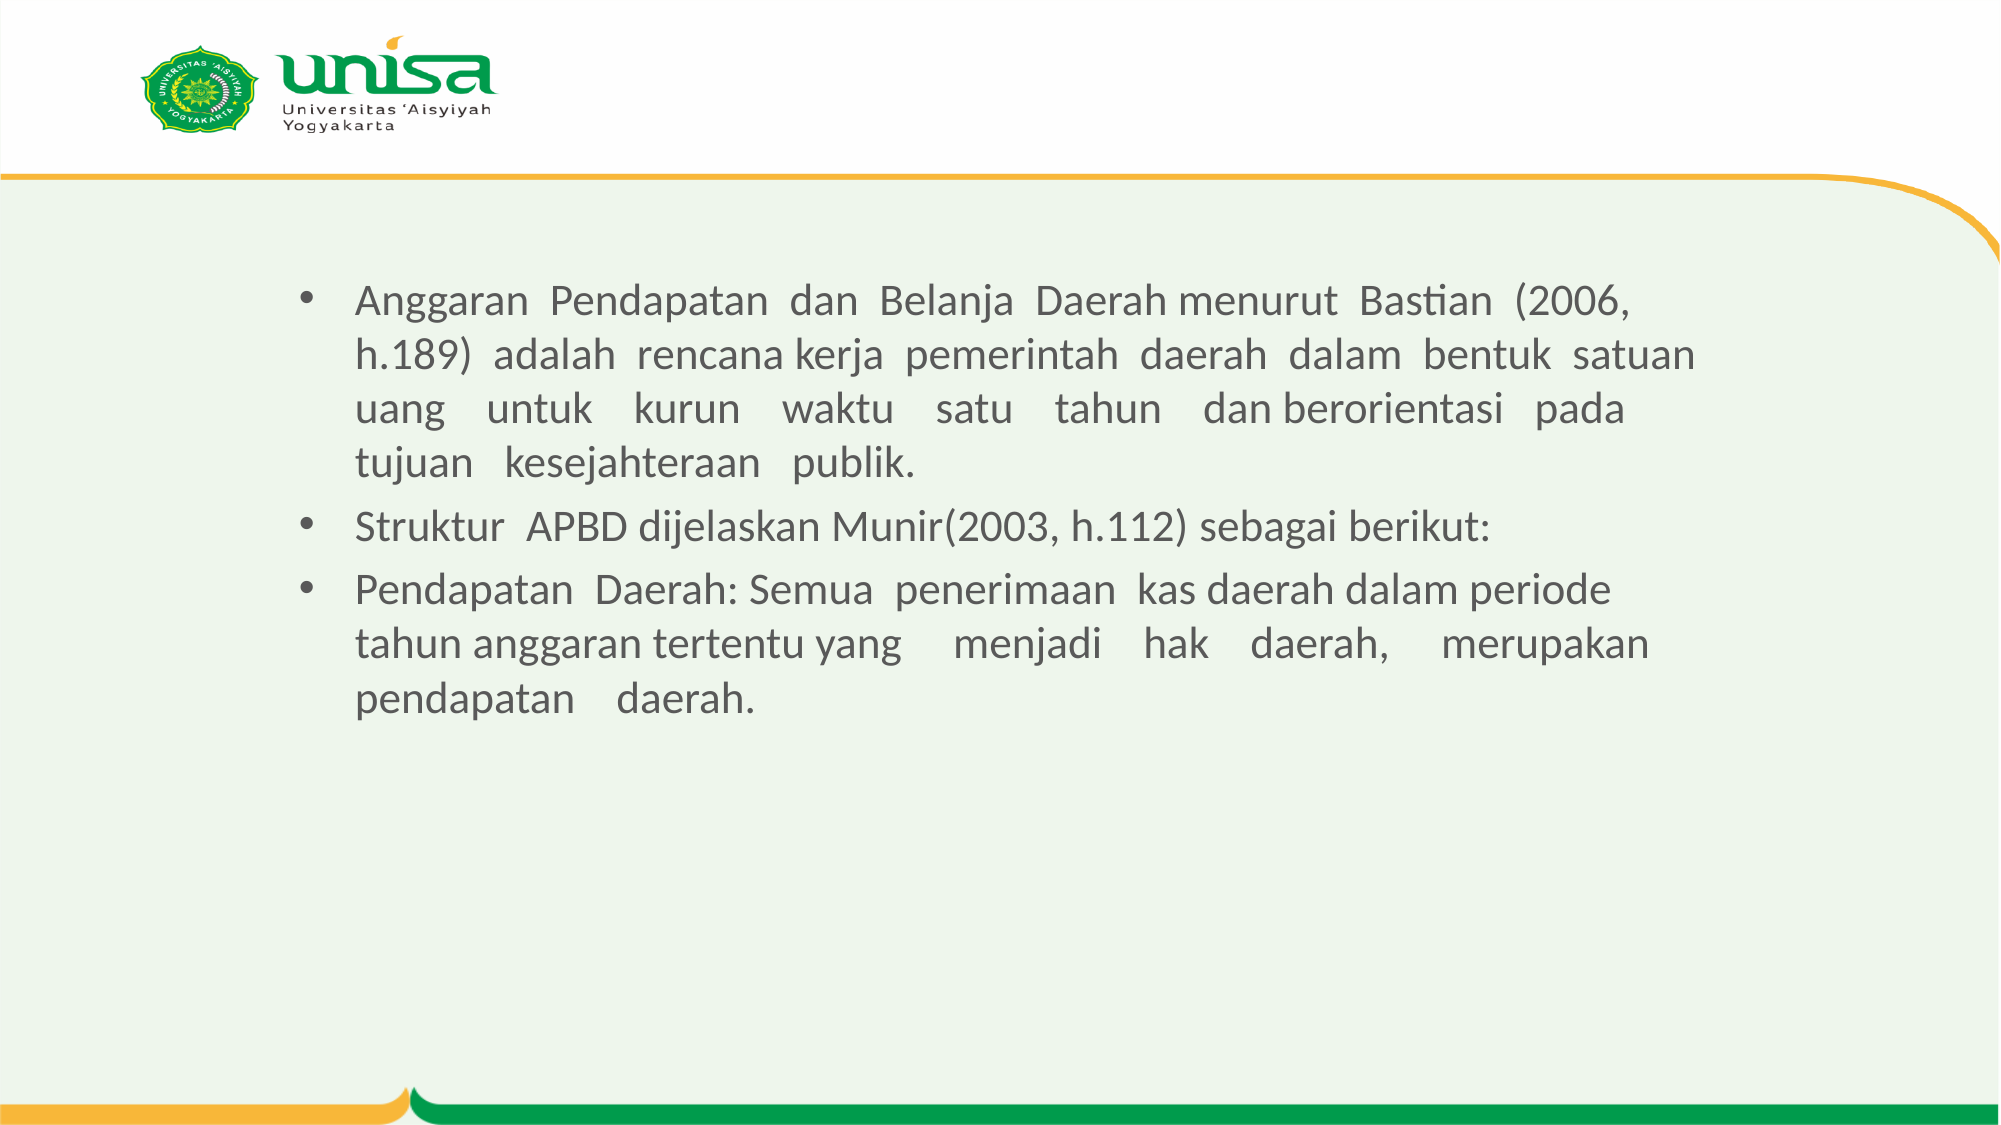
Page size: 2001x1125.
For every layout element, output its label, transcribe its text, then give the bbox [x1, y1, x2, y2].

list Anggaran Pendapatan dan Belanja Daerah menurut Bastian (2006, h.189) adalah rencana kerja pemerintah daerah dalam bentuk satuan uang untuk kurun waktu satu tahun dan berorientasi pada tujuan kesejahteraan publik. Struktur APBD dijelaskan Munir(2003, h.112) sebagai berikut: Pendapatan Daerah: Semua penerimaan kas daerah dalam periode tahun anggaran tertentu yang menjadi hak daerah, merupakan pendapatan daerah. [284, 262, 1716, 1005]
picture [0, 0, 2000, 1125]
